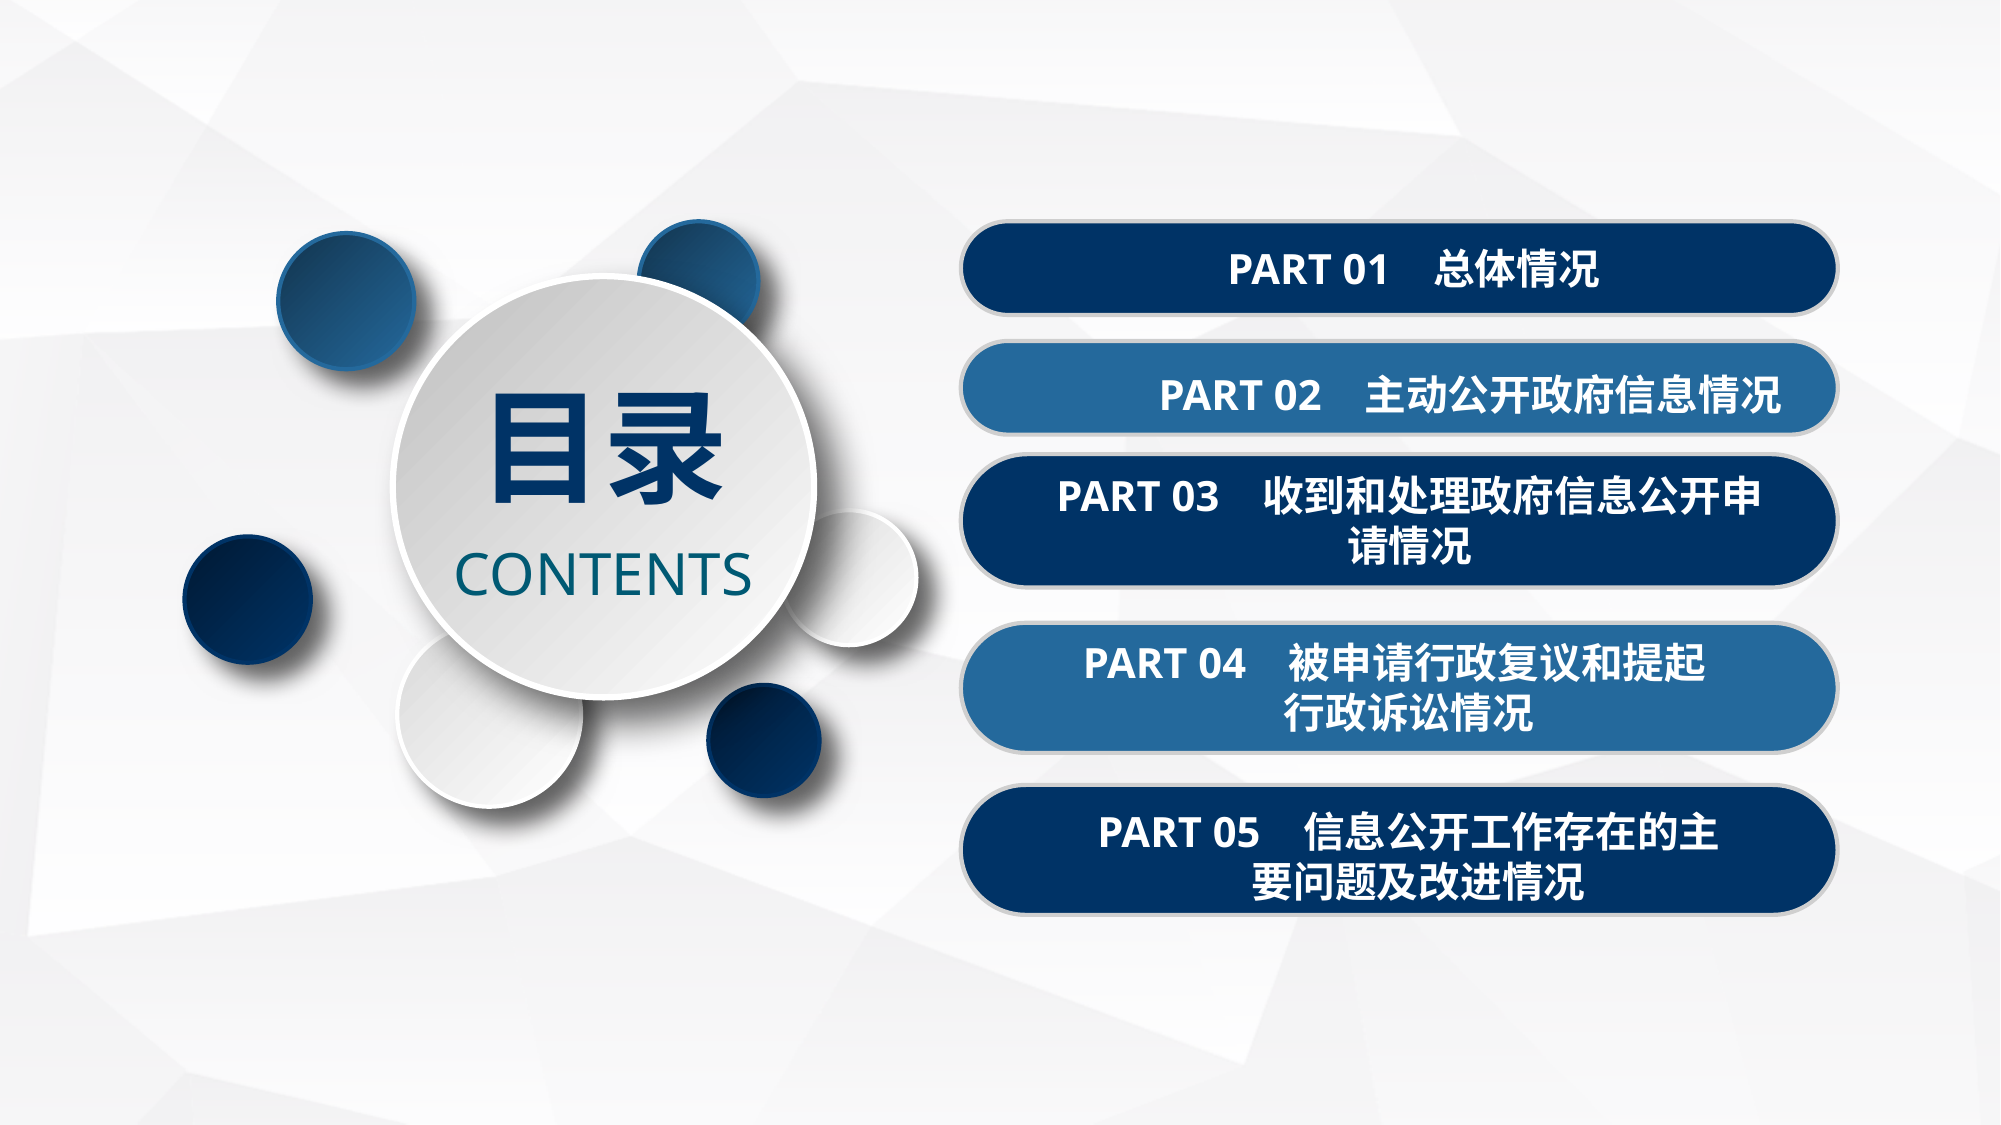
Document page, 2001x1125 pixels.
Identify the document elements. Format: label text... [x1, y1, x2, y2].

text_box [827, 511, 918, 647]
text_box [959, 621, 1839, 754]
text_box [183, 535, 312, 664]
text_box [277, 231, 416, 371]
text_box PART 01 总体情况 [1078, 235, 1750, 301]
text_box PART 05 信息公开工作存在的主 要问题及改进情况 [1078, 798, 1750, 914]
text_box 目录 [463, 361, 744, 527]
picture [0, 0, 2001, 1125]
text_box CONTENTS [411, 530, 796, 615]
text_box [959, 453, 1839, 589]
text_box [435, 615, 772, 699]
text_box PART 03 收到和处理政府信息公开申请情况 [1024, 462, 1795, 578]
text_box [959, 339, 1831, 436]
text_box [959, 783, 1839, 916]
text_box PART 04 被申请行政复议和提起 行政诉讼情况 [1063, 629, 1735, 745]
text_box [638, 220, 760, 306]
text_box [707, 688, 821, 798]
text_box [396, 645, 578, 808]
text_box [391, 275, 816, 575]
text_box [959, 220, 1839, 316]
text_box PART 02 主动公开政府信息情况 [1102, 361, 1838, 427]
